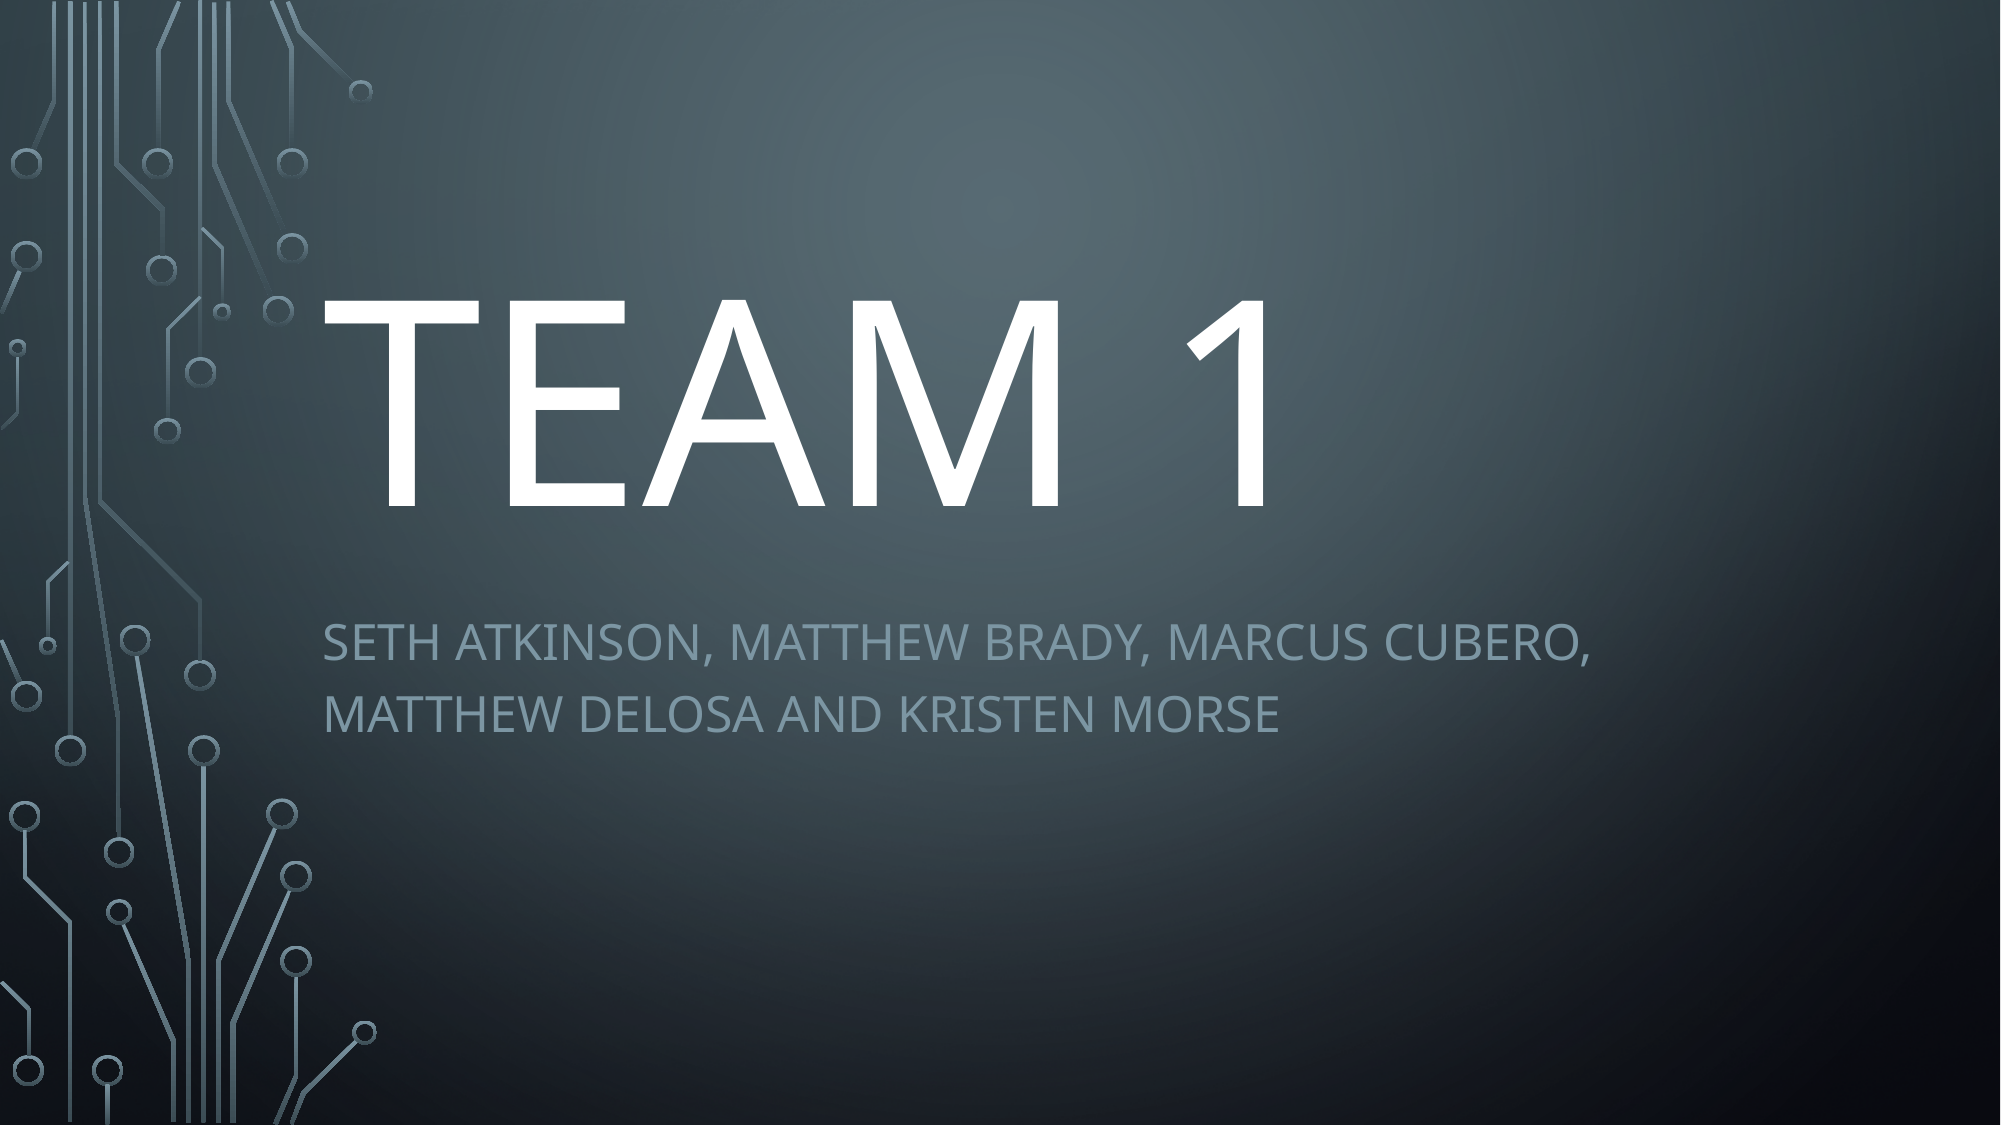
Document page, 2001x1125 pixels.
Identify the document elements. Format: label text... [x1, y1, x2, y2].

subtitle Seth Atkinson, Matthew Brady, Marcus Cubero, Matthew Delosa and Kristen Morse [307, 590, 1750, 863]
title Team 1 [307, 184, 1750, 576]
